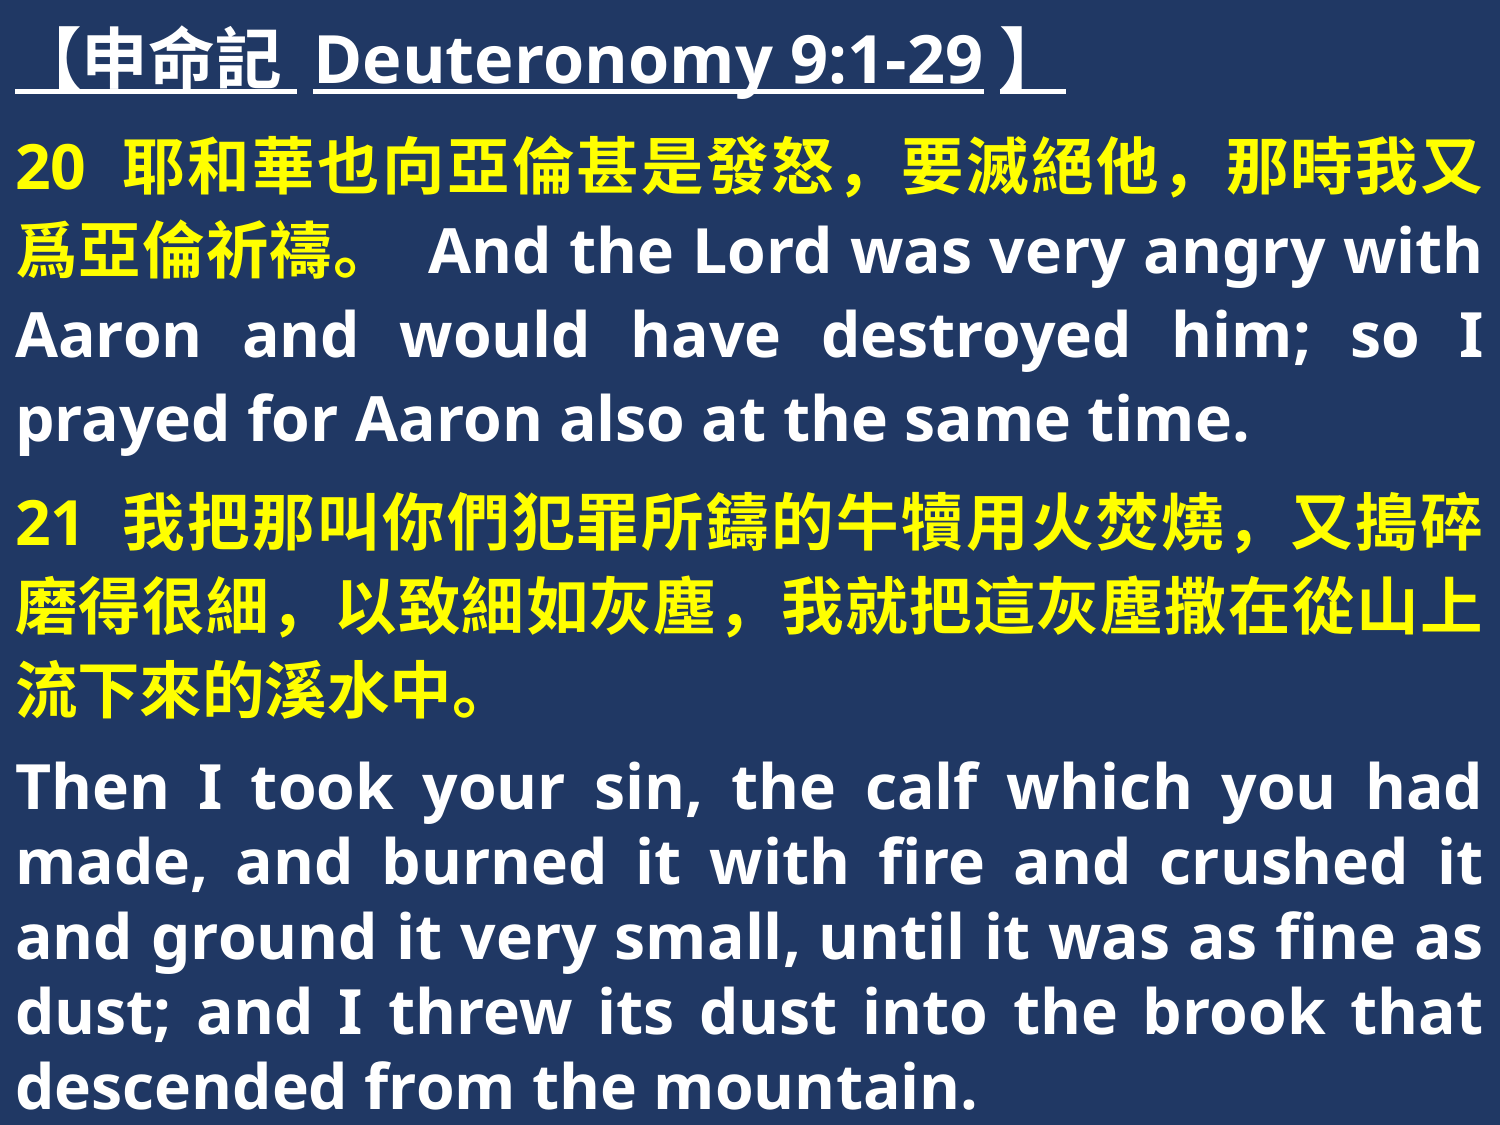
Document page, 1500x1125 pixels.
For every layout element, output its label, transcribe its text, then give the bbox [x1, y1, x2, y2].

list 【申命記 Deuteronomy 9:1-29】 20 耶和華也向亞倫甚是發怒，要滅絕他，那時我又爲亞倫祈禱。 And the Lord was very angry with Aaron and would have destroyed him; so I prayed for Aaron also at the same time. 21 我把那叫你們犯罪所鑄的牛犢用火焚燒，又搗碎磨得很細，以致細如灰塵，我就把這灰塵撒在從山上流下來的溪水中。 Then I took your sin, the calf which you had made, and burned it with fire and crushed it and ground it very small, until it was as fine as dust; and I threw its dust into the brook that descended from the mountain. [0, 0, 1500, 1125]
